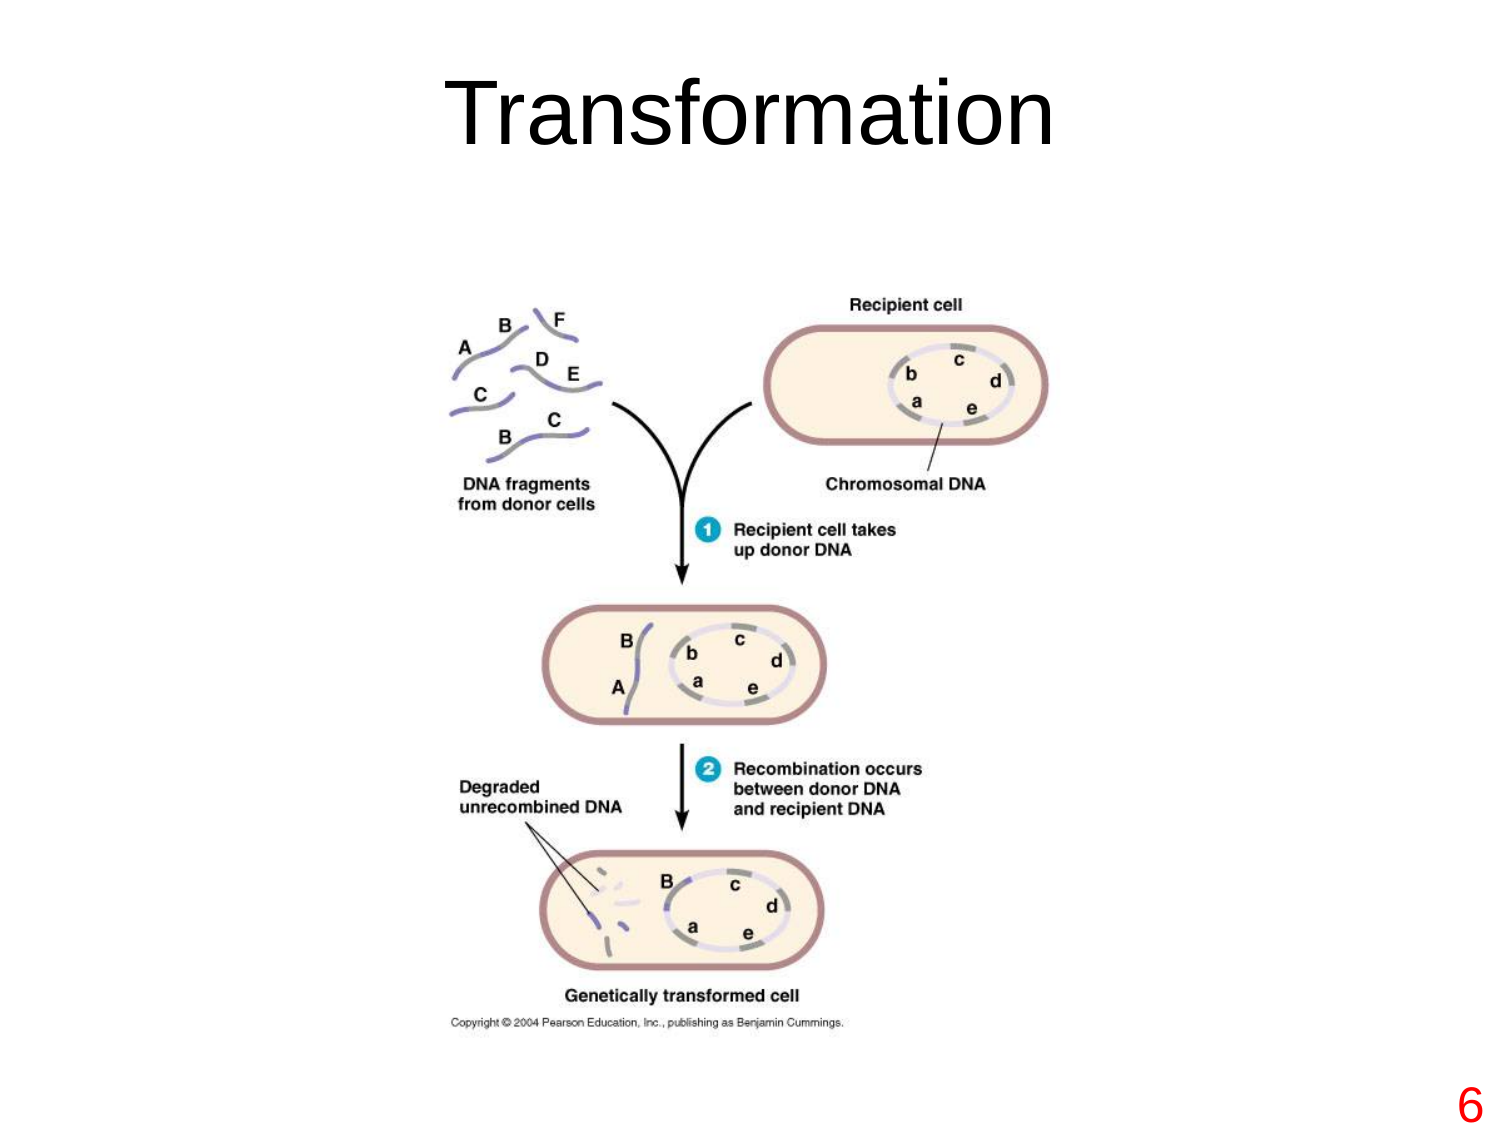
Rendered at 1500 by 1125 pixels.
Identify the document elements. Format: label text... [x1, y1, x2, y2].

picture [438, 287, 1061, 1038]
slide_number 6 [1149, 1064, 1500, 1125]
title Transformation [75, 45, 1425, 233]
